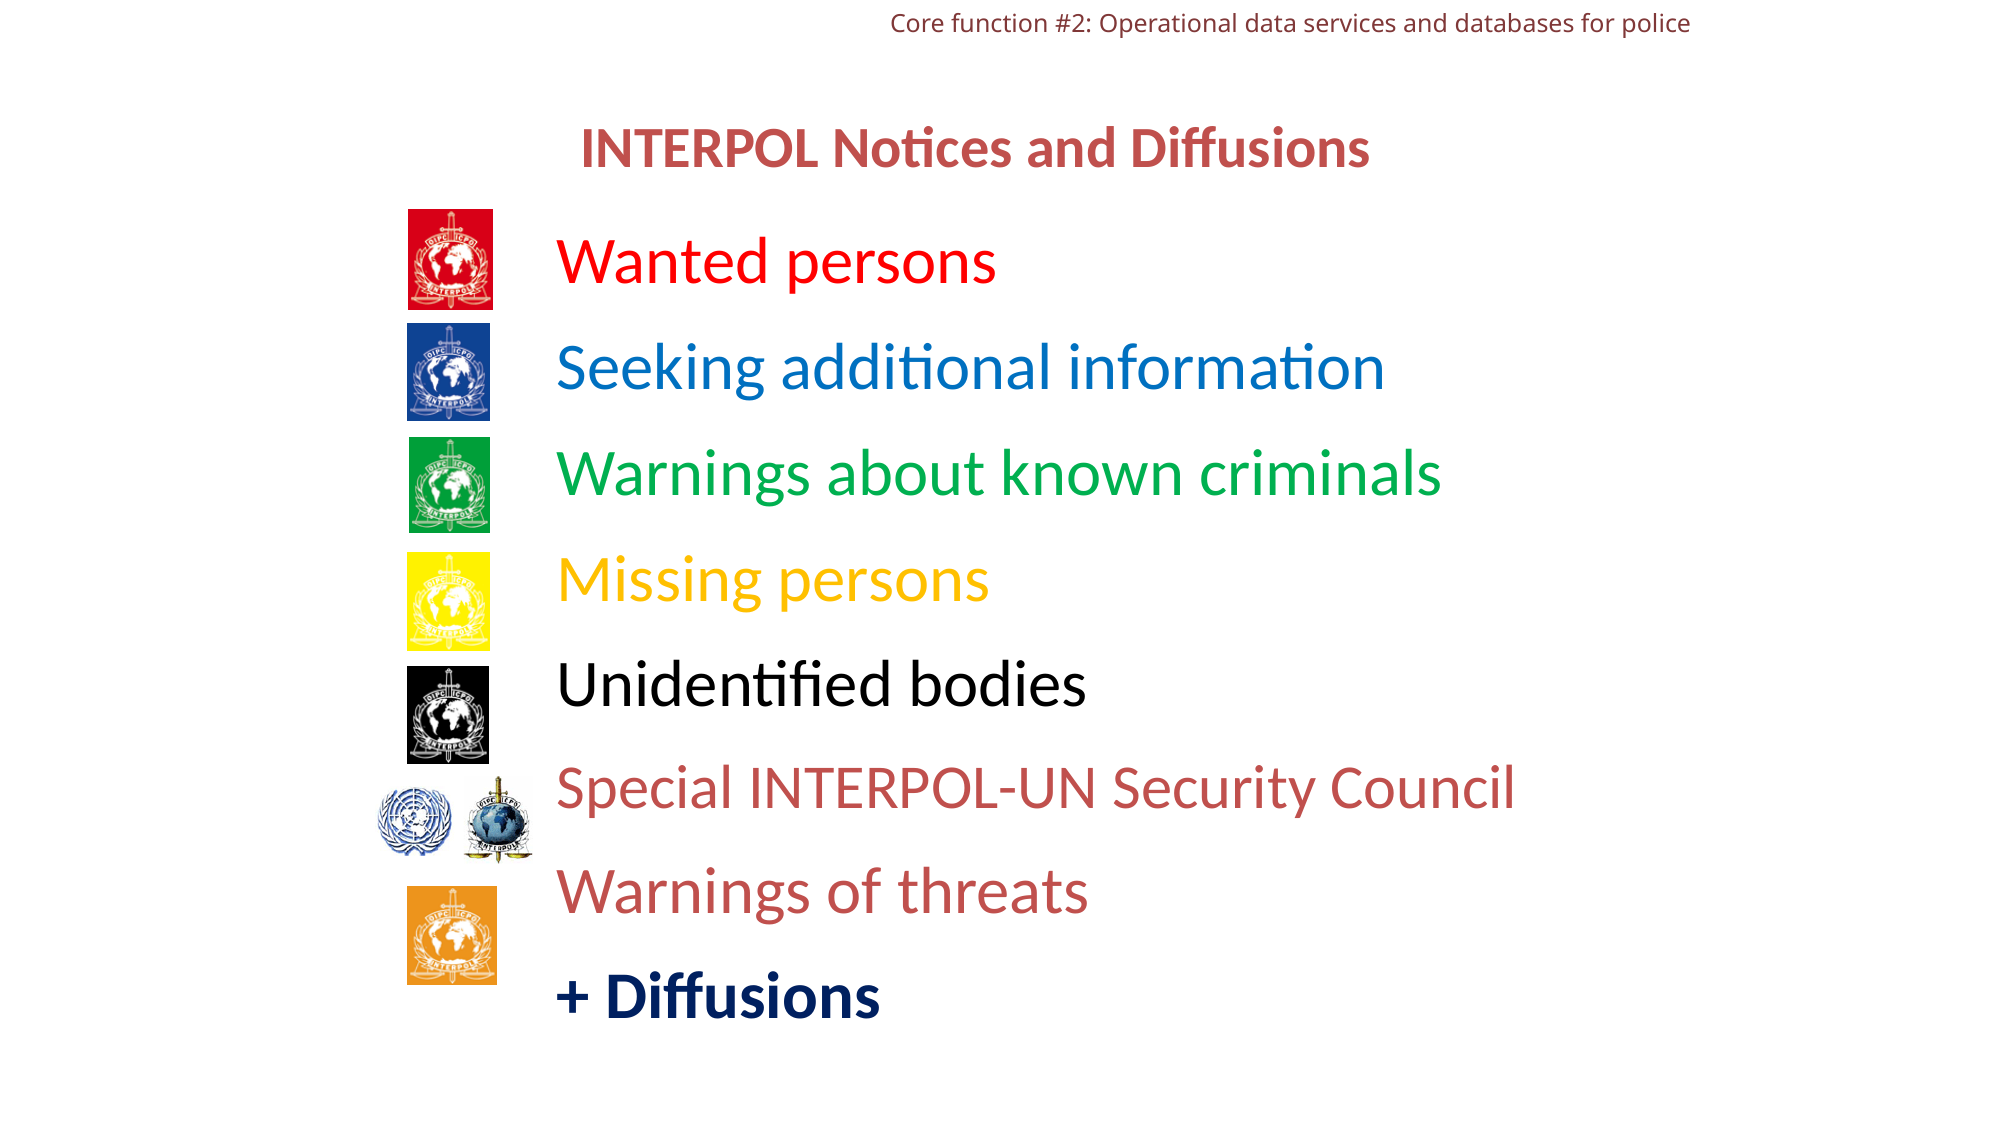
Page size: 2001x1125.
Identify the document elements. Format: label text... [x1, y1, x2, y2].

picture [374, 775, 533, 864]
picture [407, 323, 491, 422]
list Wanted persons Seeking additional information Warnings about known criminals Missing persons Unidentified bodies Special INTERPOL-UN Security Council Warnings of threats + Diffusions [541, 224, 1727, 1100]
picture [408, 437, 490, 534]
text_box INTERPOL Notices and Diffusions [565, 101, 1387, 187]
text_box Core function #2: Operational data services and databases for police [875, 0, 1750, 45]
picture [407, 886, 498, 985]
picture [407, 552, 490, 651]
picture [407, 208, 494, 311]
picture [406, 666, 489, 764]
